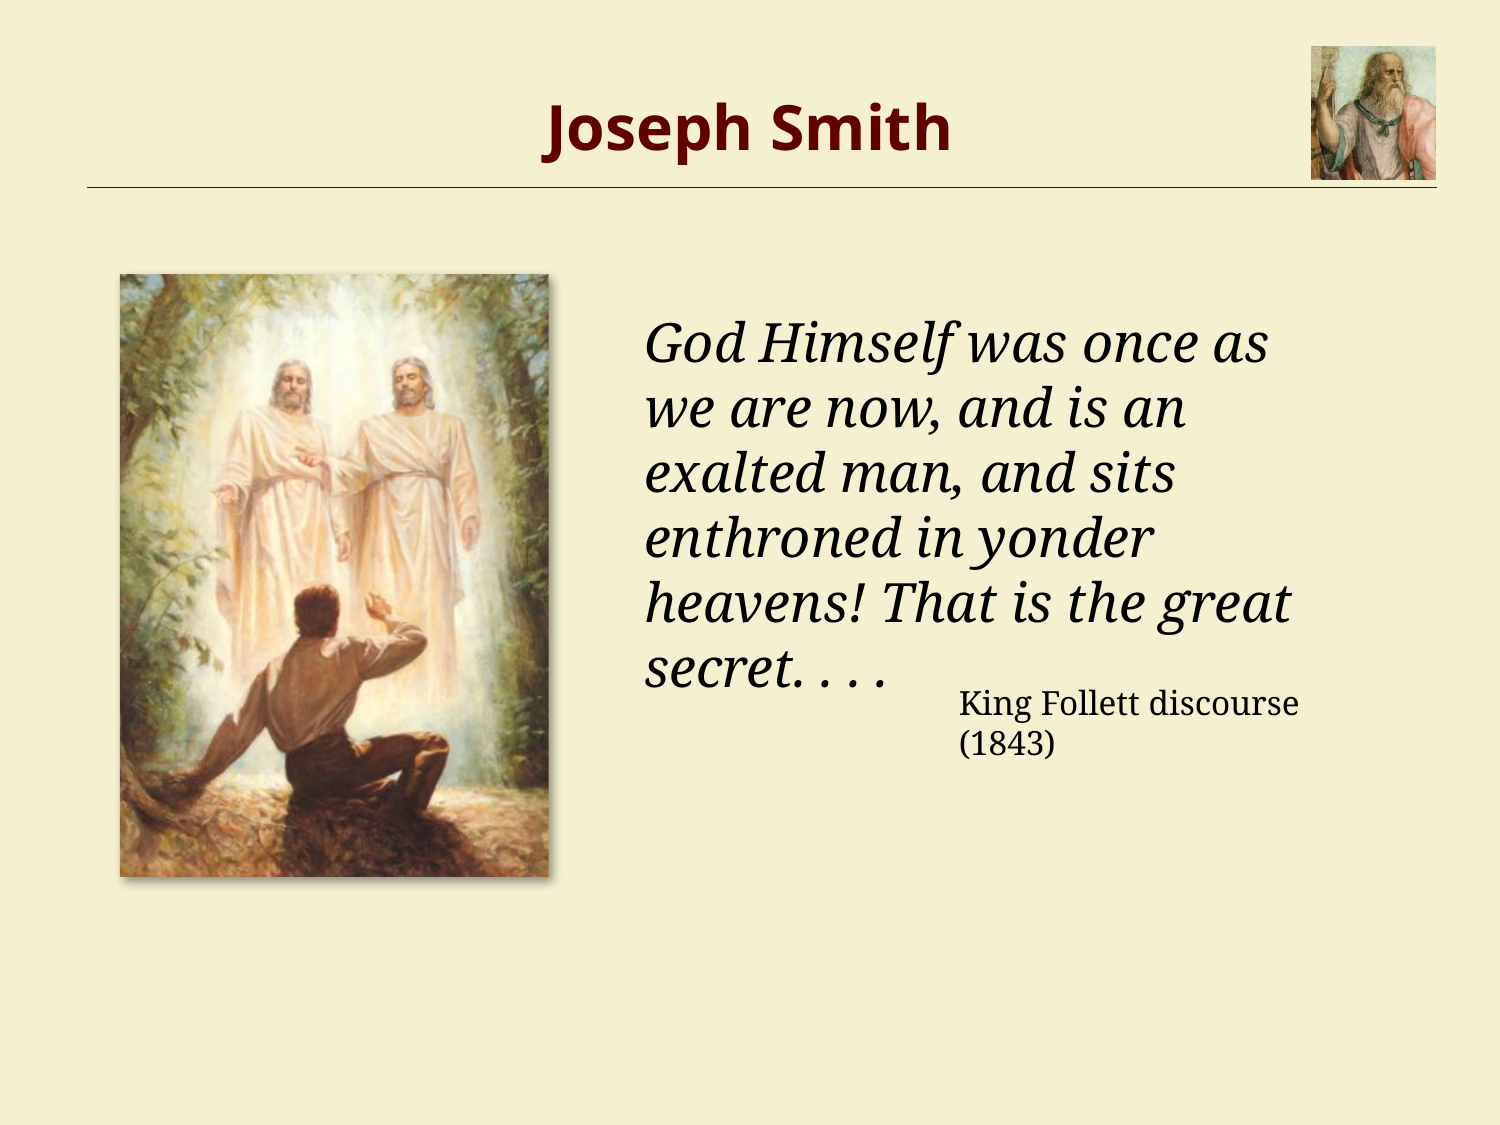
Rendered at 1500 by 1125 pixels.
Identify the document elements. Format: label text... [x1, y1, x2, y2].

picture [119, 274, 549, 877]
list God Himself was once as we are now, and is an exalted man, and sits enthroned in yonder heavens! That is the great secret. . . . [629, 301, 1361, 626]
picture [1311, 46, 1437, 180]
title Joseph Smith [0, 31, 1500, 220]
text_box King Follett discourse (1843) [943, 674, 1402, 770]
